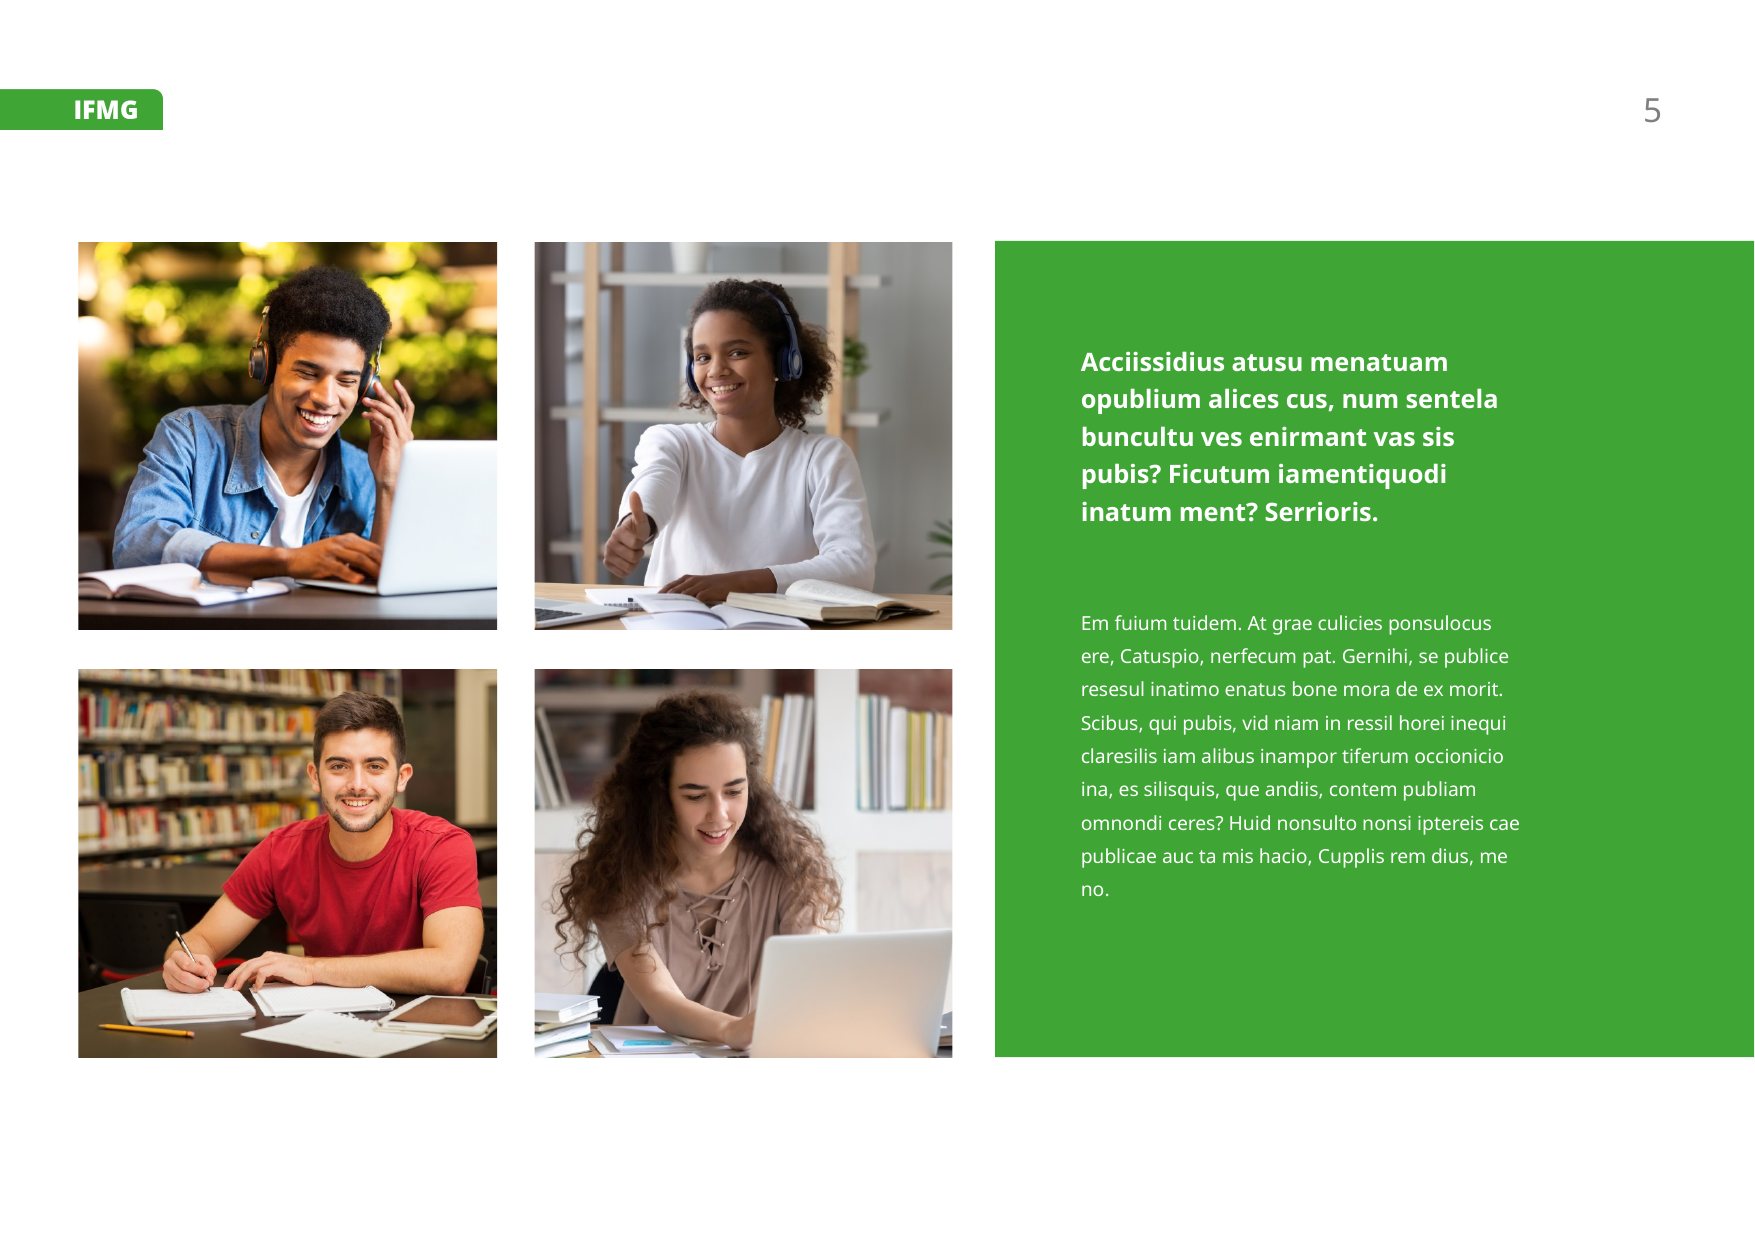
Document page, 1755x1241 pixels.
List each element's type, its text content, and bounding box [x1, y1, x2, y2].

picture [534, 669, 953, 1058]
text_box Em fuium tuidem. At grae culicies ponsulocus ere, Catuspio, nerfecum pat. Gernihi, se publice resesul inatimo enatus bone mora de ex morit. Scibus, qui pubis, vid niam in ressil horei inequi claresilis iam alibus inampor tiferum occionicio ina, es silisquis, que andiis, contem publiam omnondi ceres? Huid nonsulto nonsi iptereis cae publicae auc ta mis hacio, Cupplis rem dius, me no. [1066, 606, 1539, 921]
picture [78, 241, 498, 630]
picture [534, 241, 953, 630]
picture [0, 88, 164, 133]
text_box [993, 239, 1755, 1059]
picture [78, 669, 498, 1058]
text_box 5 [1628, 81, 1681, 137]
text_box Acciissidius atusu menatuam opublium alices cus, num sentela buncultu ves enirmant vas sis pubis? Ficutum iamentiquodi inatum ment? Serrioris. [1066, 348, 1539, 551]
